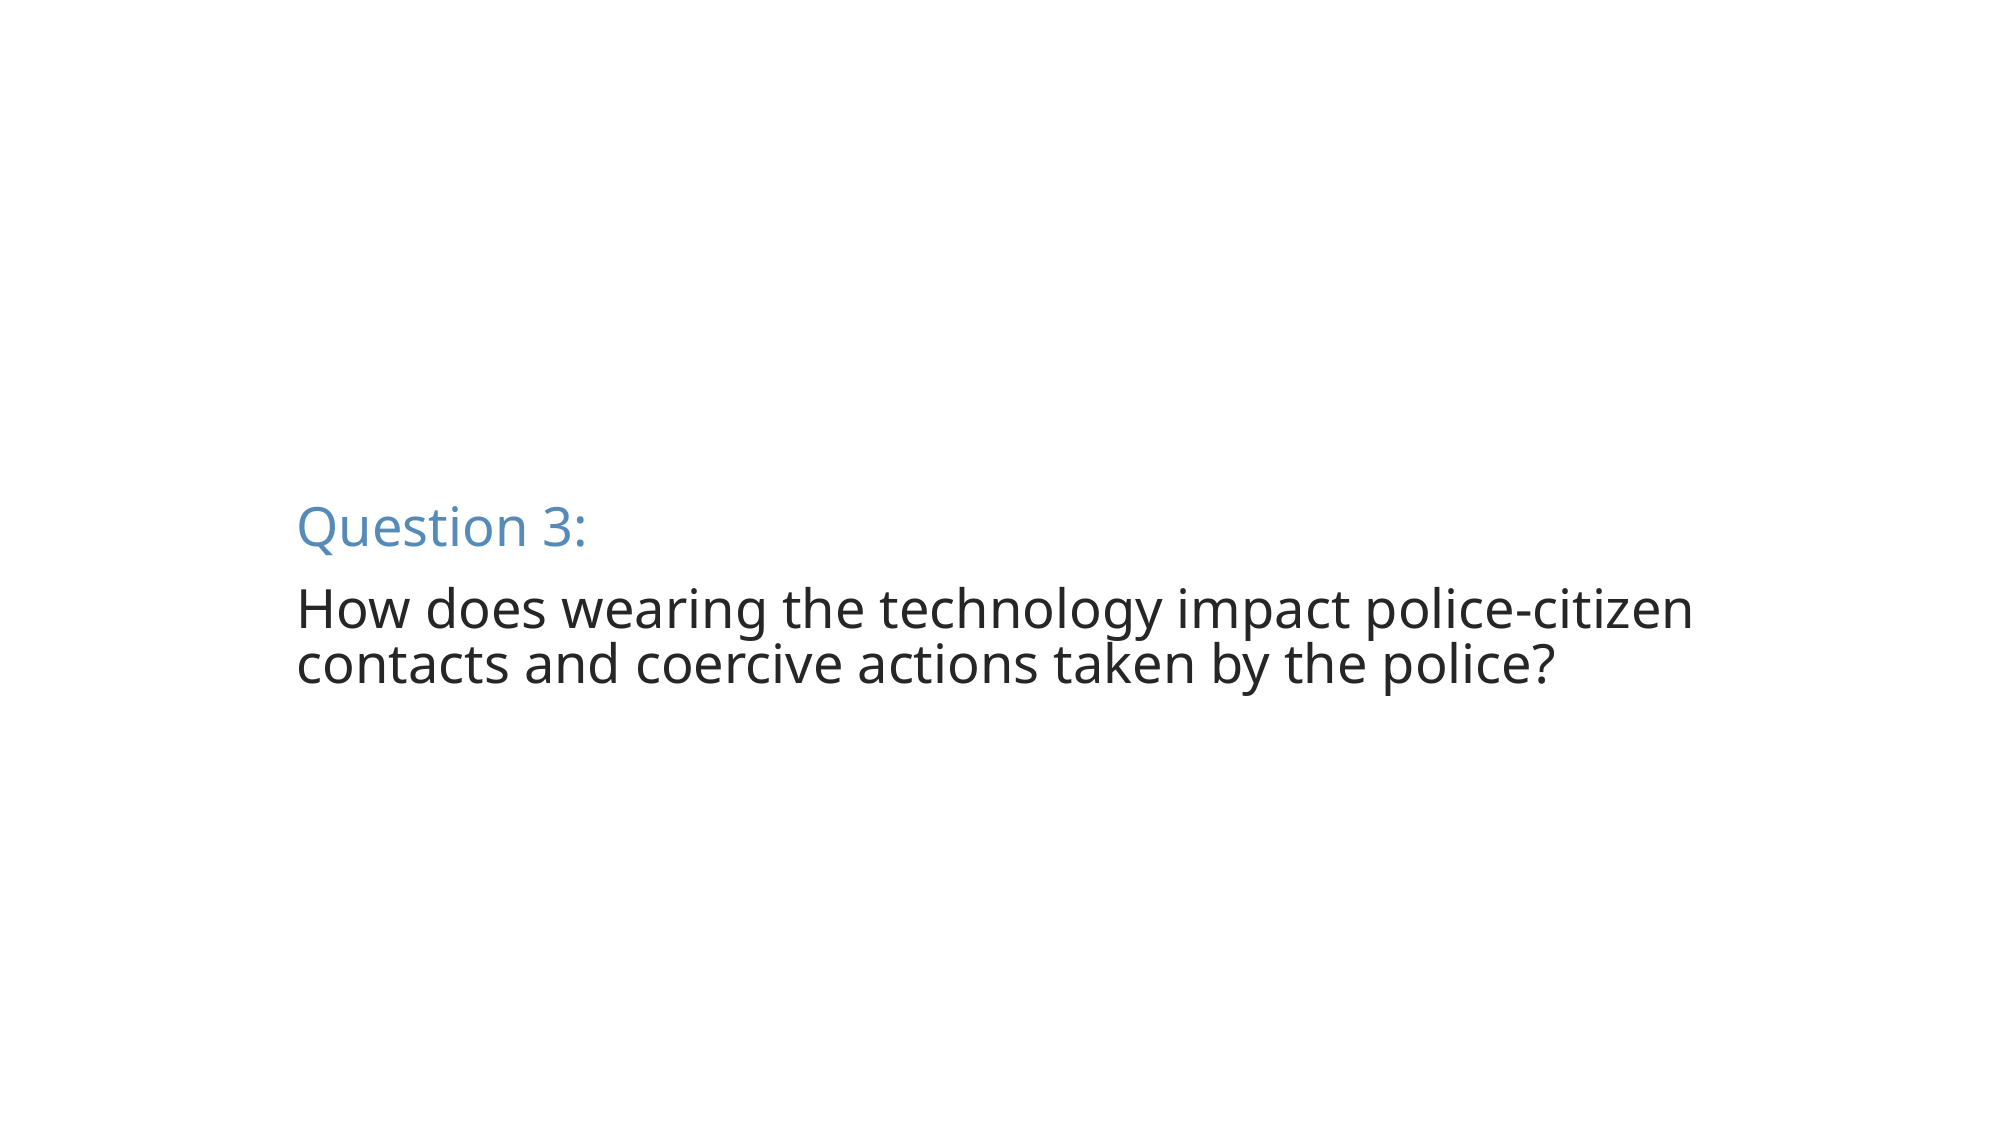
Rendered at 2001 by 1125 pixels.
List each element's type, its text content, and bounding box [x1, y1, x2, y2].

list Question 3: How does wearing the technology impact police-citizen contacts and coercive actions taken by the police? [266, 237, 1817, 1100]
